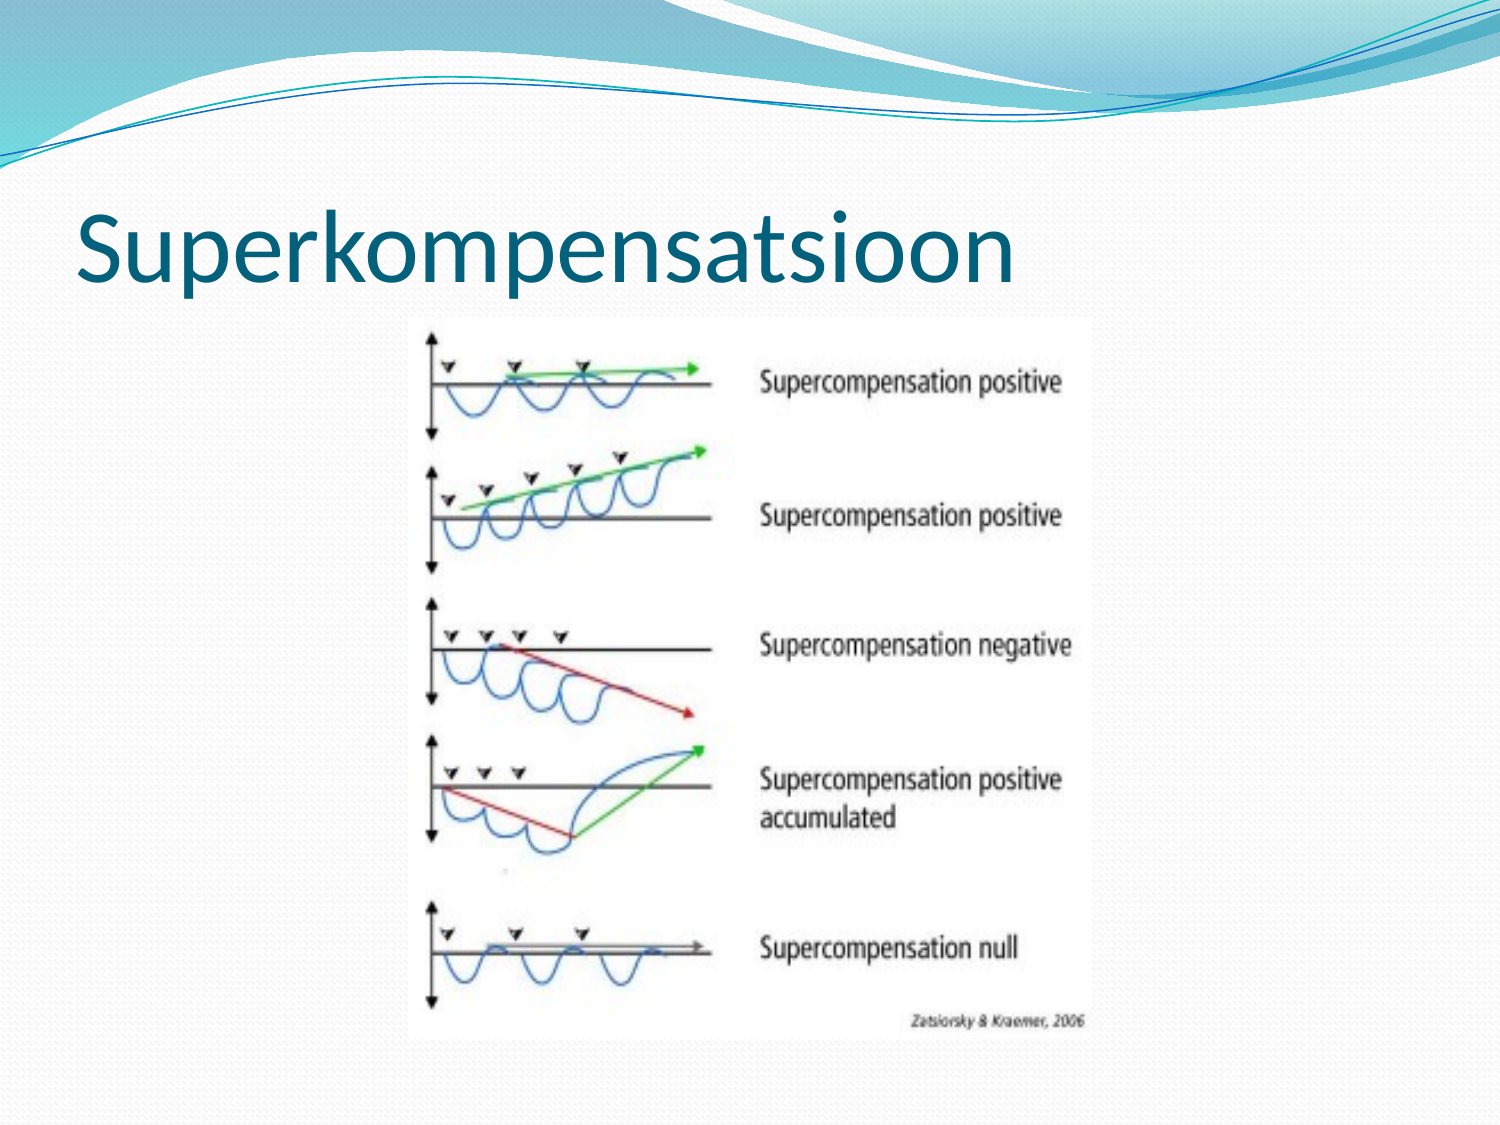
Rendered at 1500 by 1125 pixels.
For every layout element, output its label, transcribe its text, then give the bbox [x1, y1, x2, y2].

title Superkompensatsioon [75, 115, 1425, 303]
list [74, 317, 1426, 1038]
